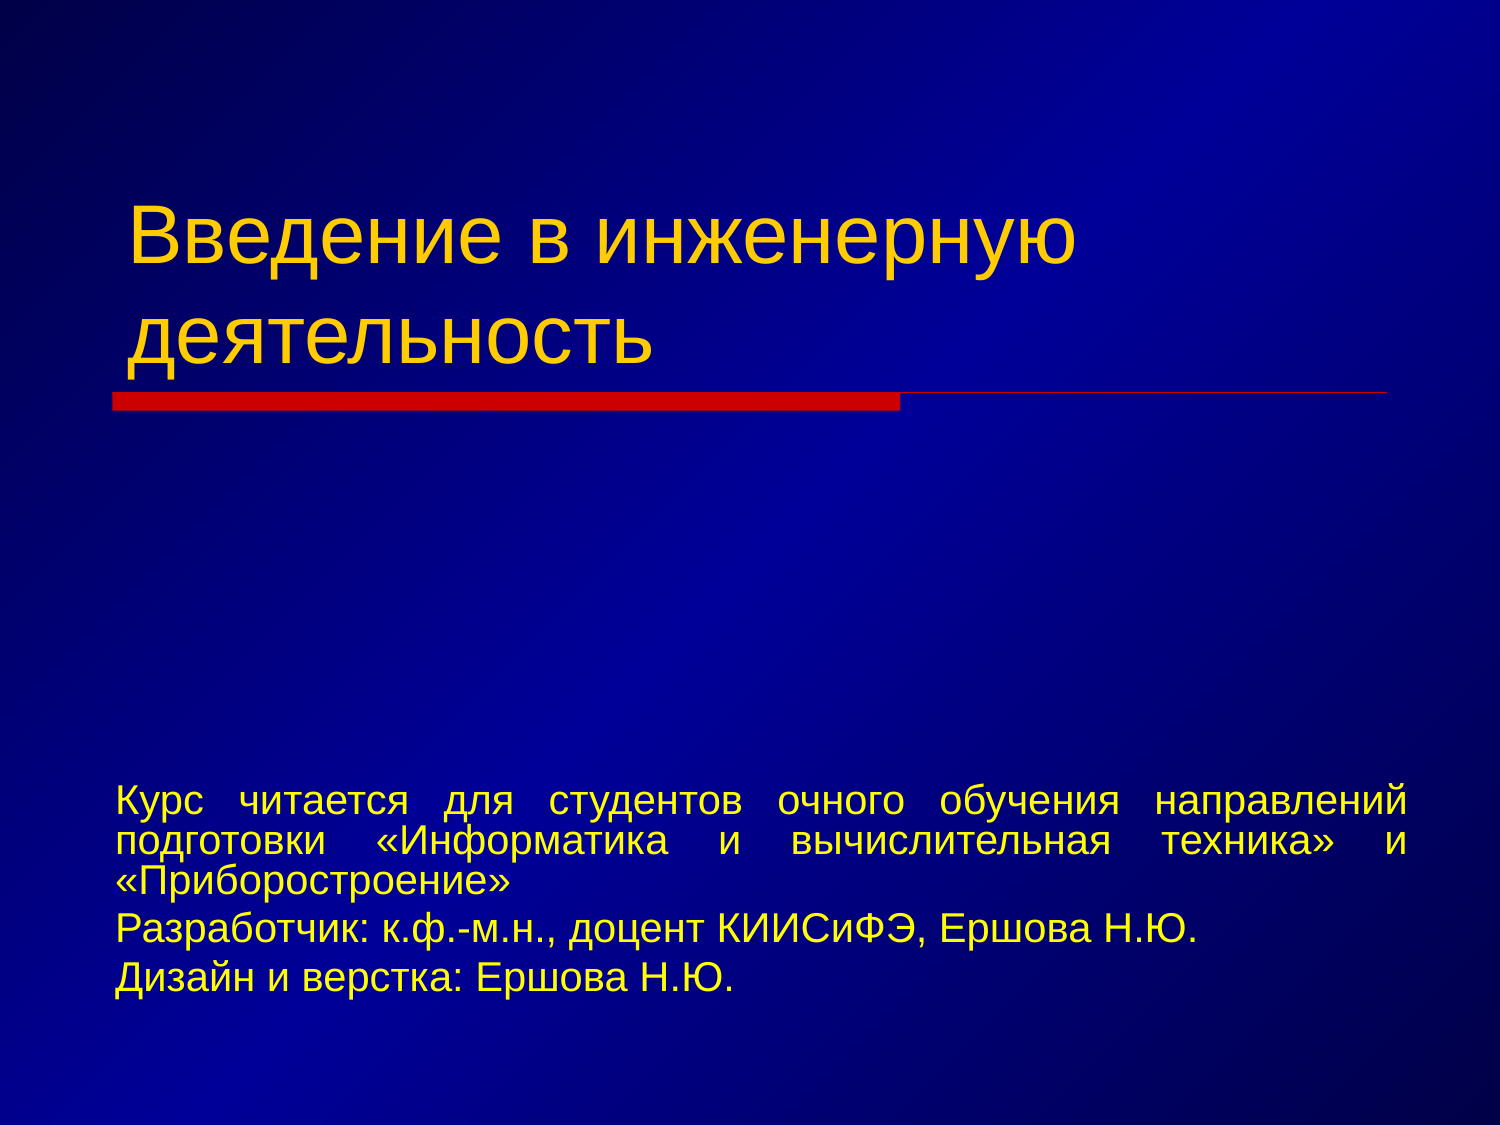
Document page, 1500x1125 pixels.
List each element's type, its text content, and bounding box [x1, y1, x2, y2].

subtitle Курс читается для студентов очного обучения направлений подготовки «Информатика и вычислительная техника» и «Приборостроение» Разработчик: к.ф.-м.н., доцент КИИСиФЭ, Ершова Н.Ю. Дизайн и верстка: Ершова Н.Ю. [100, 774, 1424, 988]
title Введение в инженерную деятельность [112, 162, 1388, 388]
